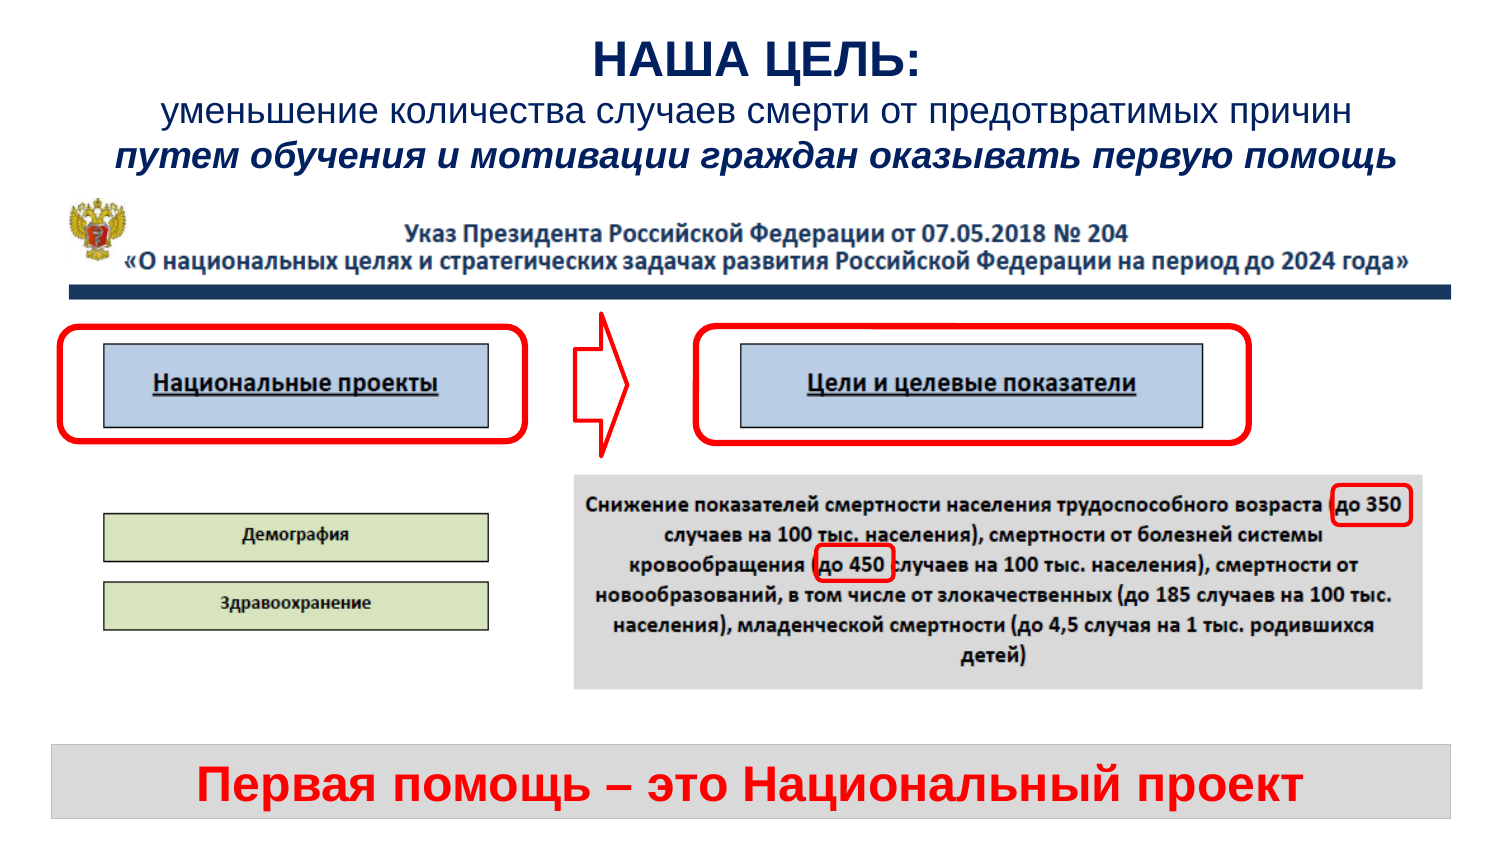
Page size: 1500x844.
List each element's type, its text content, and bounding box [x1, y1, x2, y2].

text_box Первая помощь – это Национальный проект [51, 744, 1451, 819]
picture [68, 198, 1452, 702]
text_box НАША ЦЕЛЬ: уменьшение количества случаев смерти от предотвратимых причин путем обучения и мотивации граждан оказывать первую помощь [55, 19, 1459, 184]
text_box [59, 335, 63, 433]
